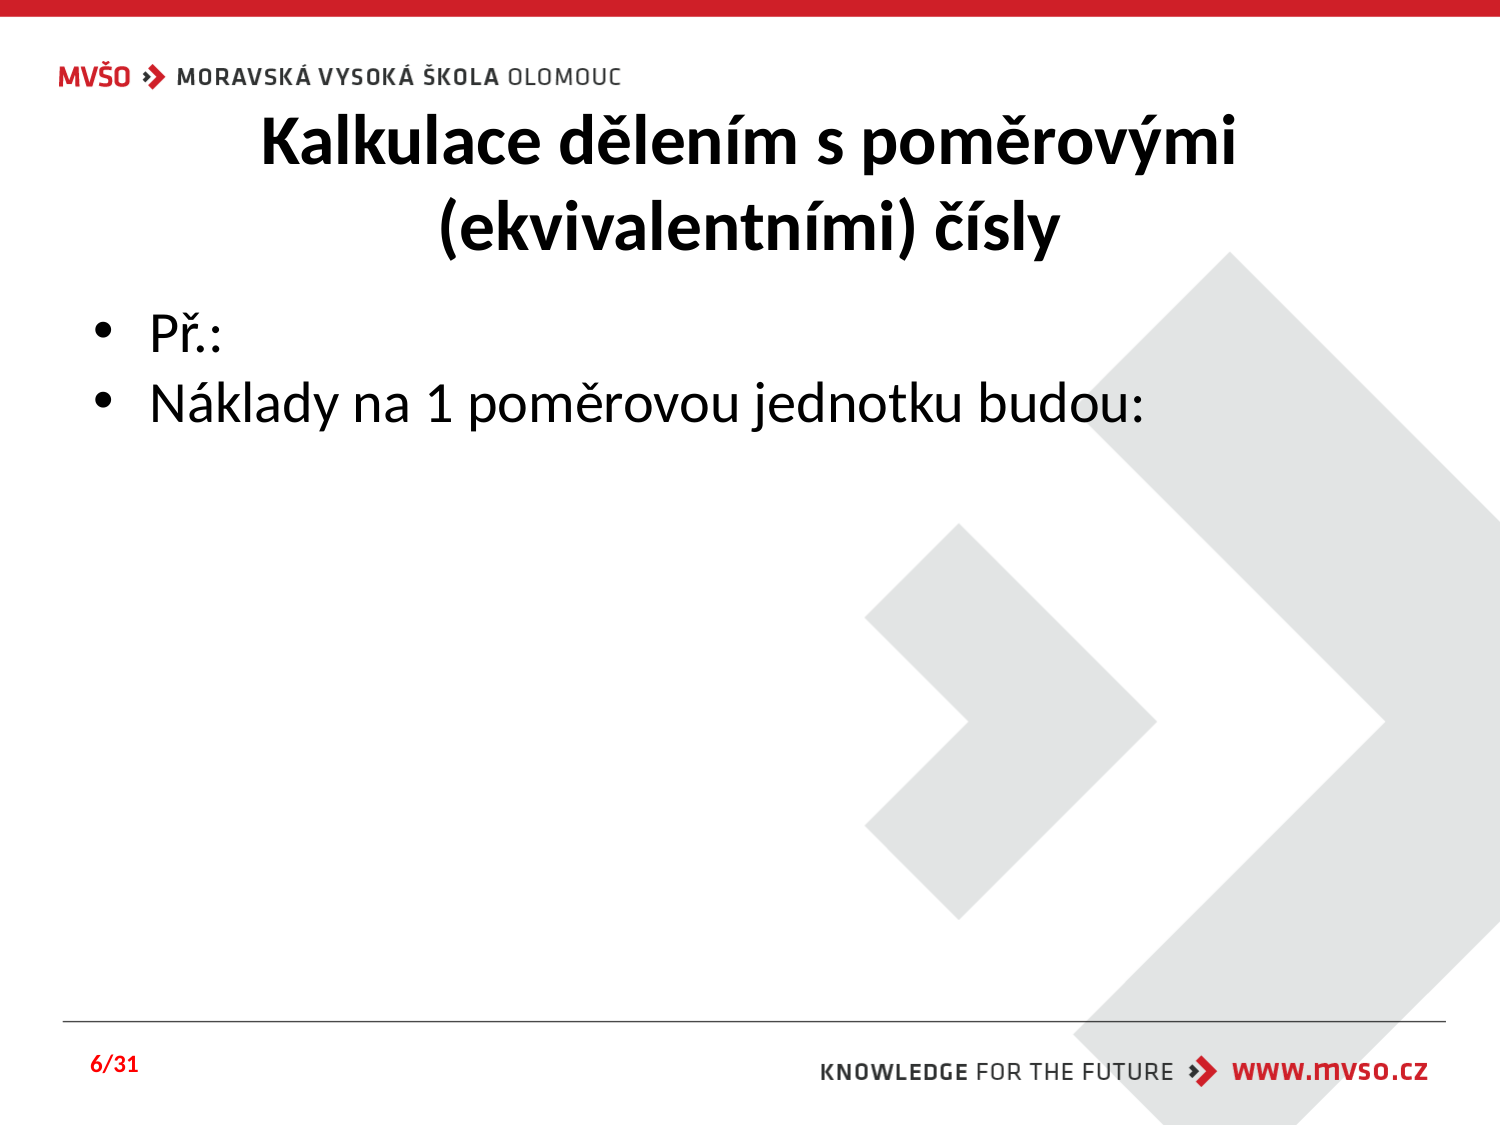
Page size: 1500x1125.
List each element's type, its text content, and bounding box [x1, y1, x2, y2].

picture [0, 0, 1500, 1125]
text_box 6/31 [74, 1040, 213, 1085]
title Kalkulace dělením s poměrovými (ekvivalentními) čísly [75, 85, 1425, 273]
